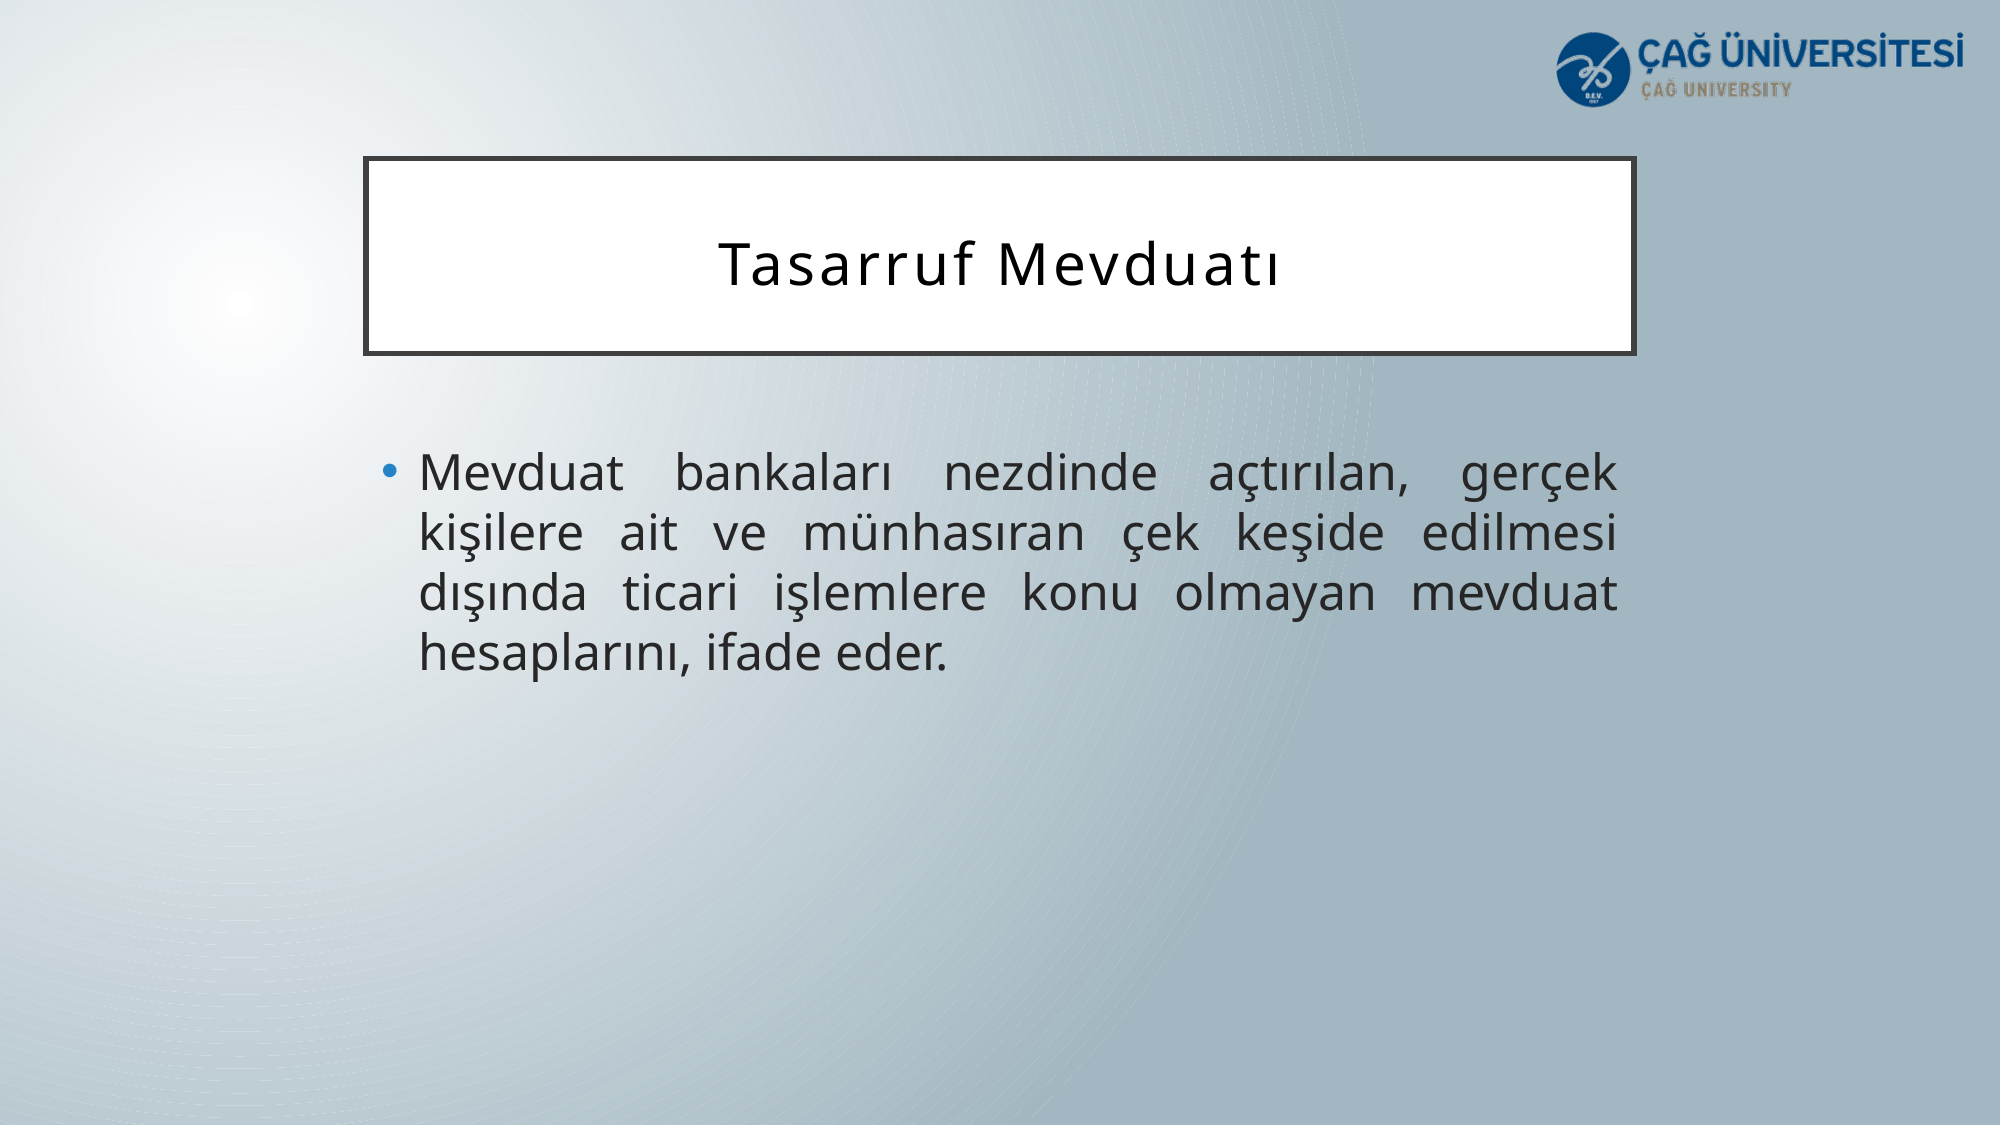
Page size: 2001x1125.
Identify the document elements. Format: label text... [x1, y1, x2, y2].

title Tasarruf Mevduatı [363, 156, 1637, 356]
picture [1550, 23, 1972, 119]
list Mevduat bankaları nezdinde açtırılan, gerçek kişilere ait ve münhasıran çek keşide edilmesi dışında ticari işlemlere konu olmayan mevduat hesaplarını, ifade eder. [366, 432, 1634, 942]
